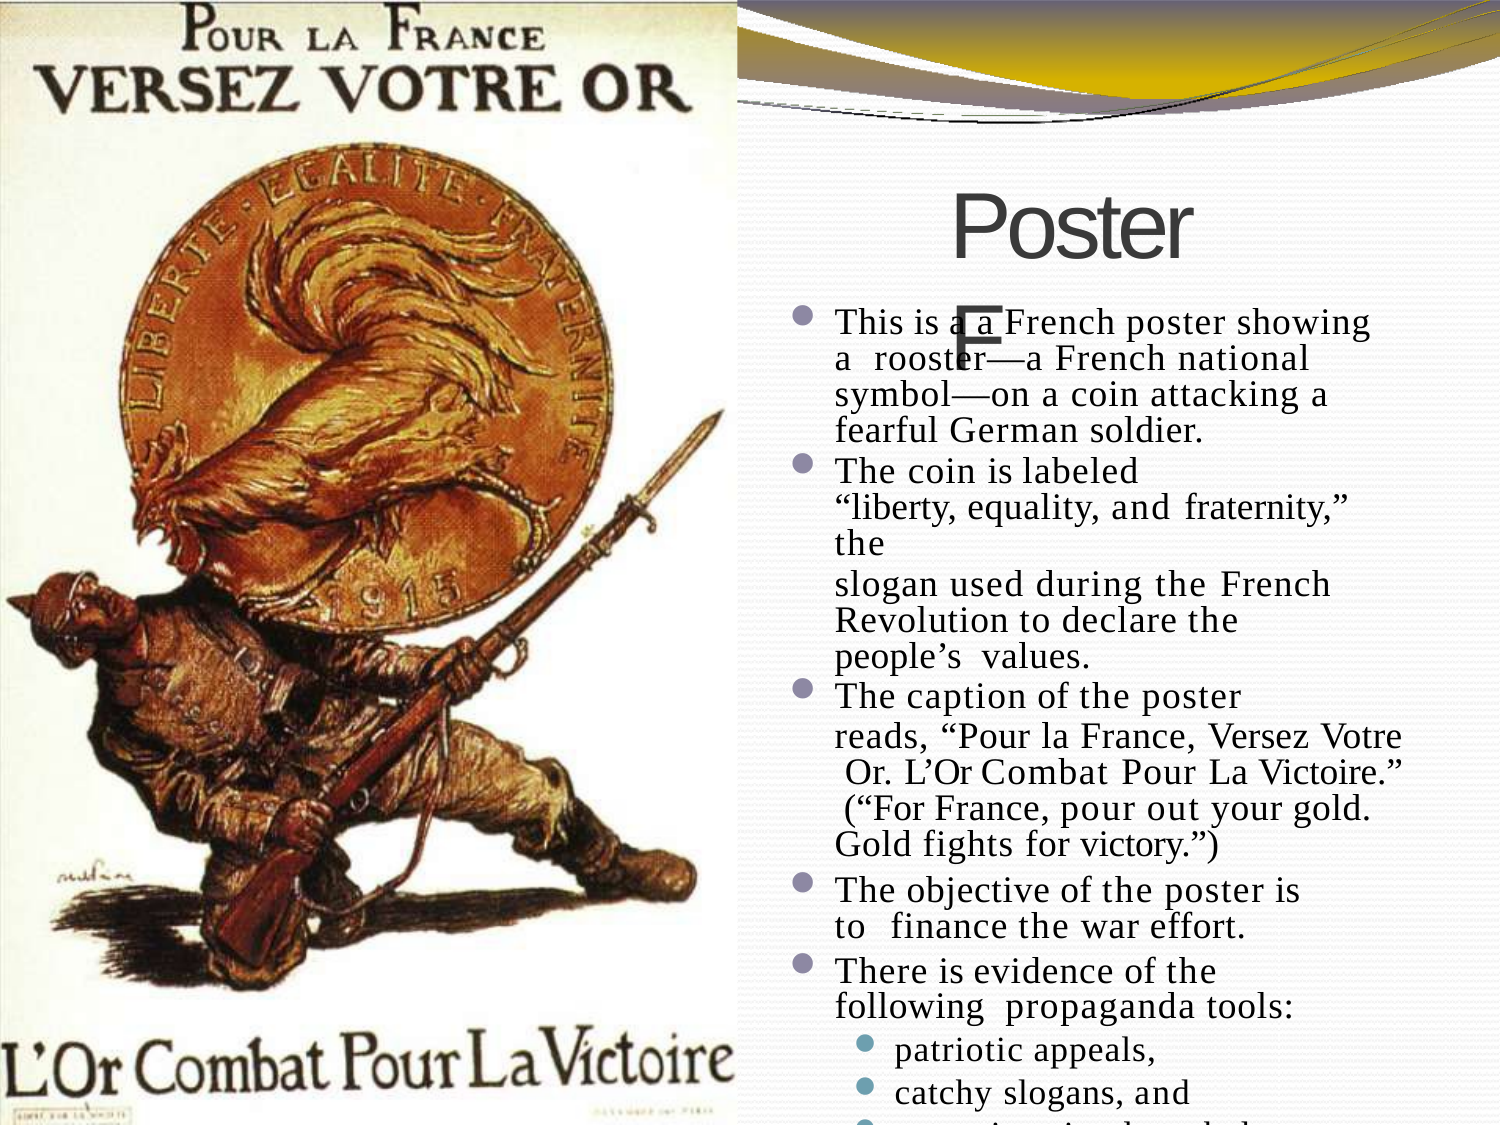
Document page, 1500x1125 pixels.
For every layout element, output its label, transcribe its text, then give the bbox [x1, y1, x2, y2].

text_box This is a a French poster showing a rooster—a French national symbol—on a coin attacking a fearful German soldier. The coin is labeled “liberty, equality, and fraternity,” the slogan used during the French Revolution to declare the people’s values. The caption of the poster reads, “Pour la France, Versez Votre Or. L’Or Combat Pour La Victoire.” (“For France, pour out your gold. Gold fights for victory.”) The objective of the poster is to finance the war effort. There is evidence of the following propaganda tools: patriotic appeals, catchy slogans, and evocative visual symbols. [787, 295, 1417, 1125]
picture [738, 0, 1500, 1125]
title Poster F [947, 162, 1257, 295]
text_box [0, 0, 738, 1125]
